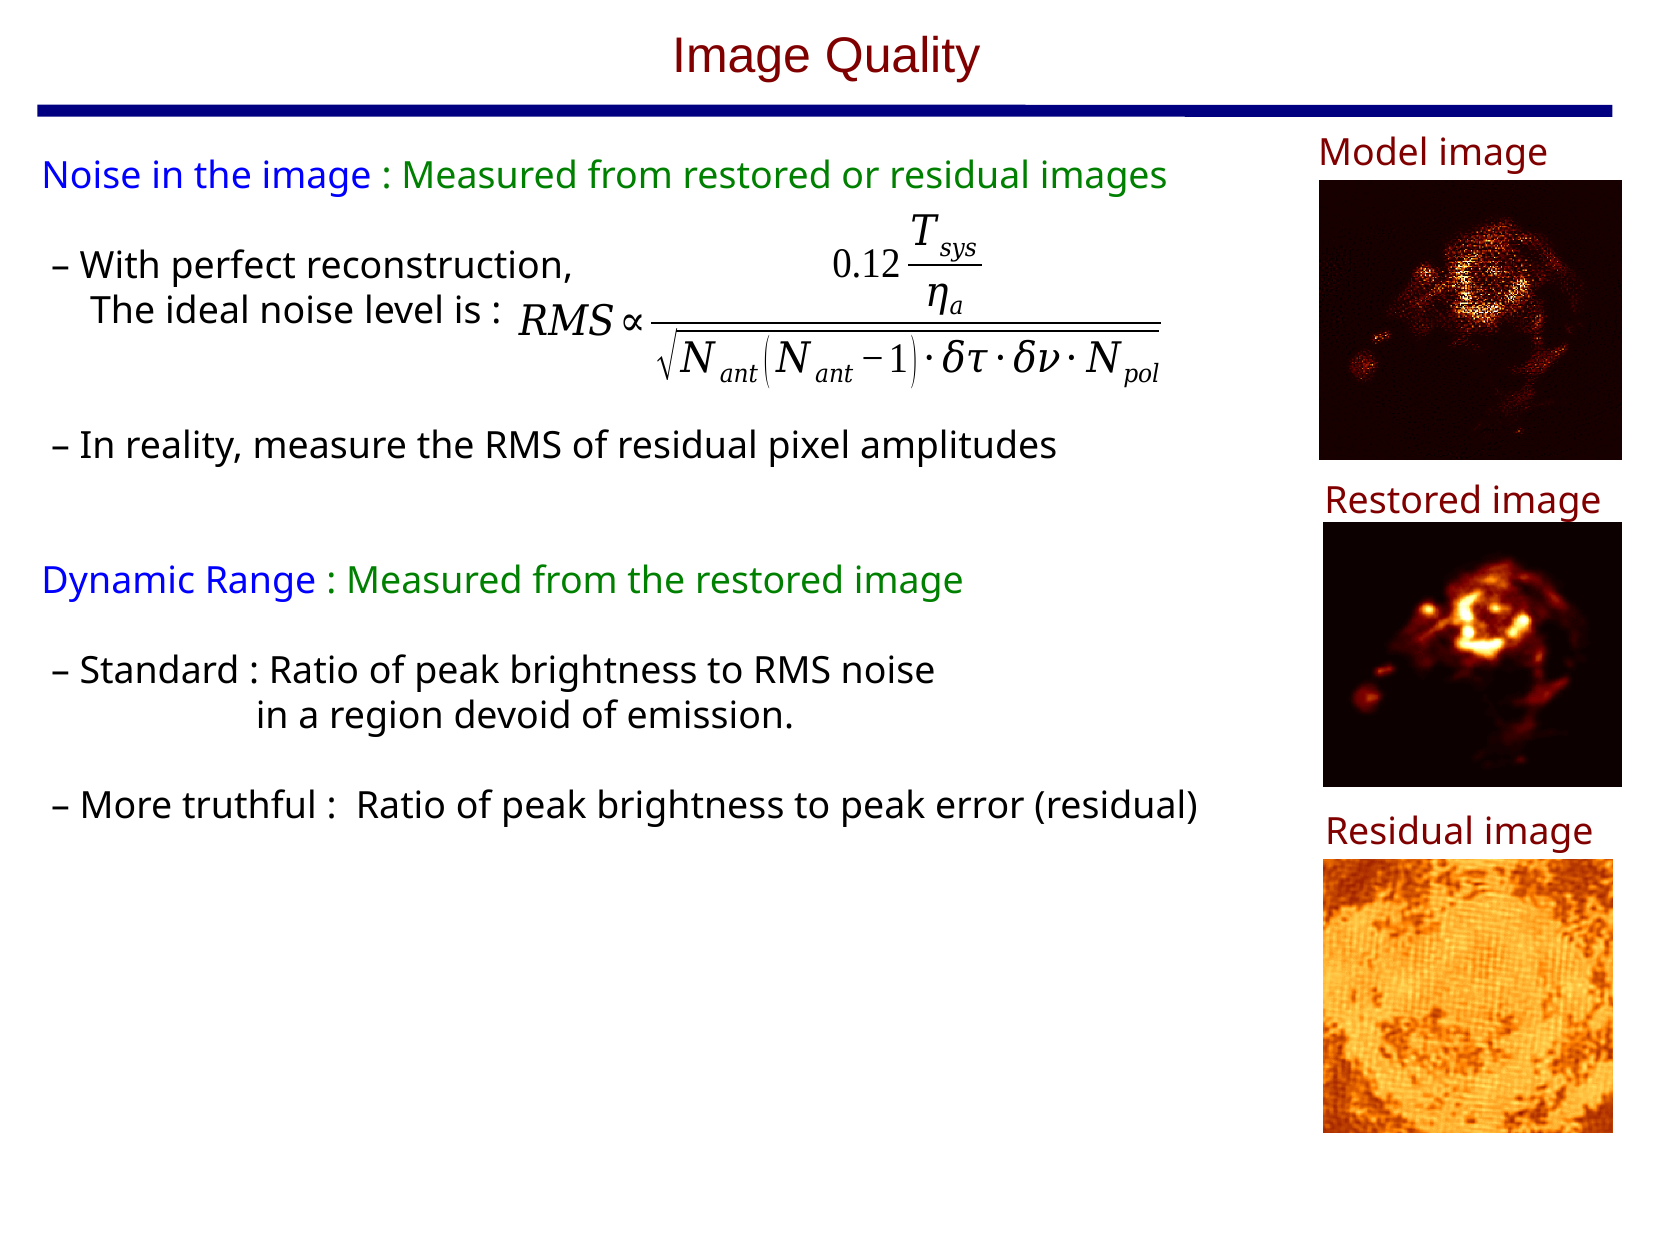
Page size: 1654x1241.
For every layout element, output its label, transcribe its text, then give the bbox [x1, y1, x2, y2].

text_box Restored image [1309, 468, 1649, 529]
text_box Residual image [1310, 799, 1630, 860]
text_box Model image [1303, 120, 1588, 181]
picture [1319, 180, 1623, 460]
text_box Noise in the image : Measured from restored or residual images – With perfect reconstruction, The ideal noise level is : – In reality, measure the RMS of residual pixel amplitudes Dynamic Range : Measured from the restored image – Standard : Ratio of peak brightness to RMS noise in a region devoid of emission. – More truthful : Ratio of peak brightness to peak error (residual) [26, 144, 1303, 1204]
picture [1322, 858, 1613, 1134]
picture [1322, 522, 1623, 787]
title Image Quality [82, 0, 1571, 144]
